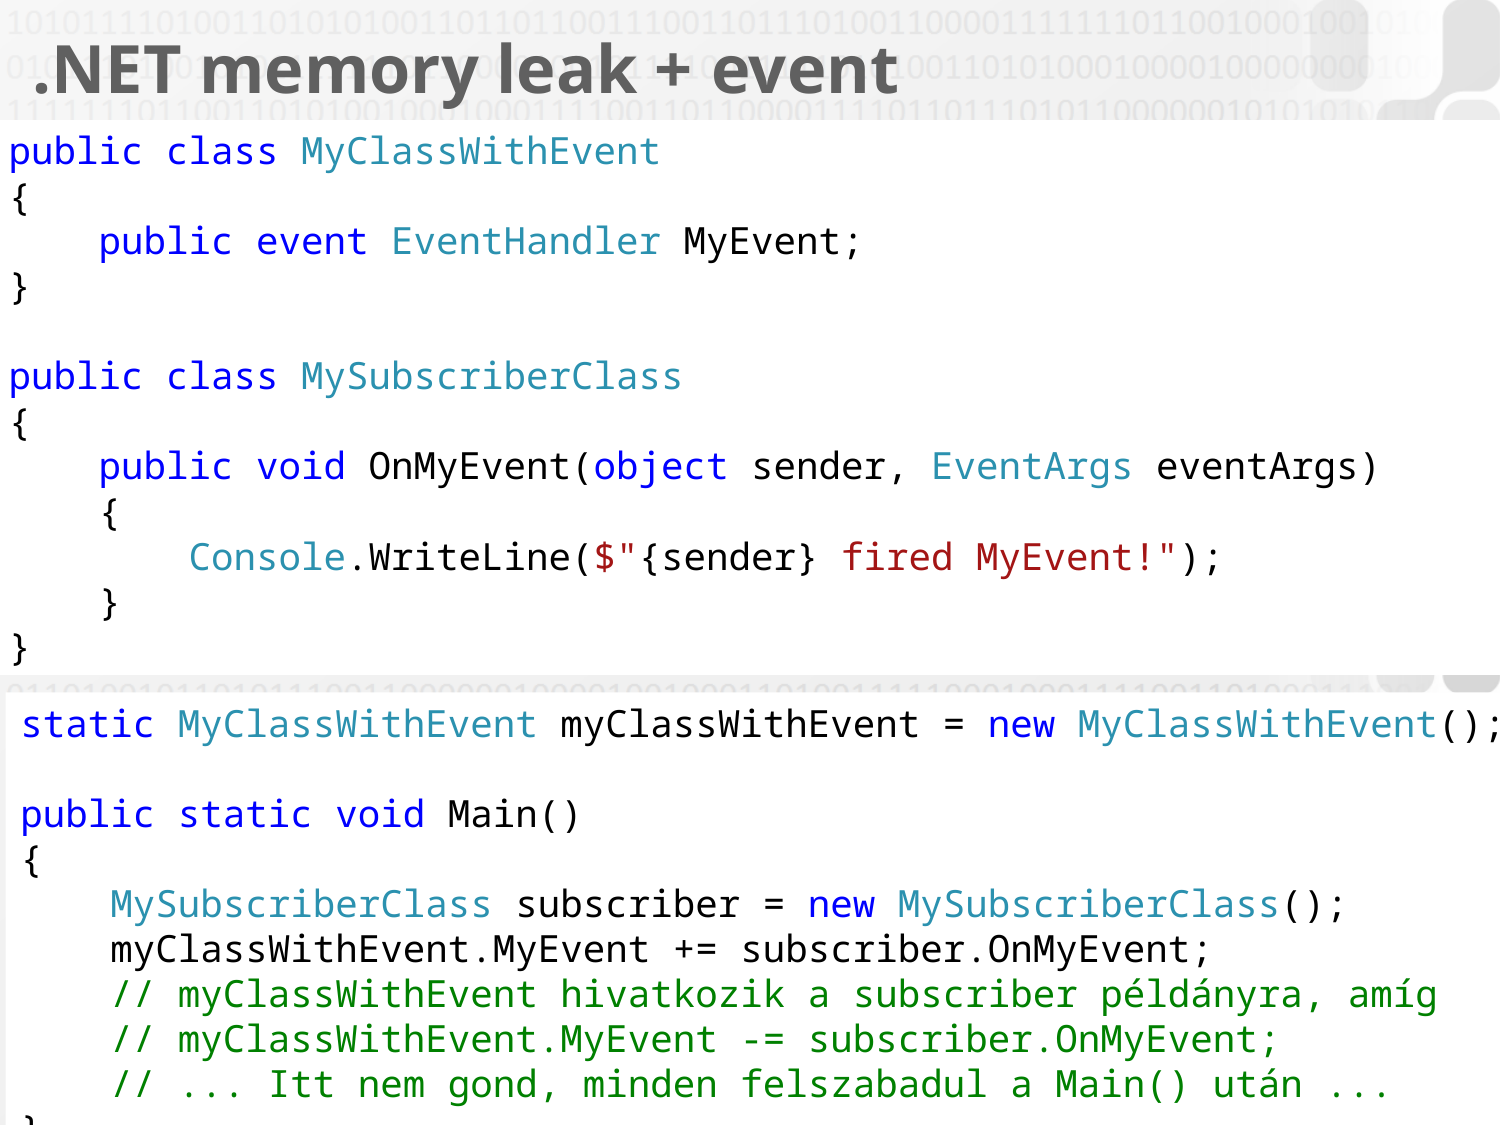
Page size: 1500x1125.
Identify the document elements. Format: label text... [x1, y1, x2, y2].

text_box public class MyClassWithEvent { public event EventHandler MyEvent; } public class MySubscriberClass { public void OnMyEvent(object sender, EventArgs eventArgs) { Console.WriteLine($"{sender} fired MyEvent!"); } } [0, 120, 1500, 675]
title .NET memory leak + event [17, 19, 1483, 114]
picture [0, 0, 1500, 120]
text_box static MyClassWithEvent myClassWithEvent = new MyClassWithEvent(); public static void Main() { MySubscriberClass subscriber = new MySubscriberClass(); myClassWithEvent.MyEvent += subscriber.OnMyEvent; // myClassWithEvent hivatkozik a subscriber példányra, amíg // myClassWithEvent.MyEvent -= subscriber.OnMyEvent; // ... Itt nem gond, minden felszabadul a Main() után ... } [5, 692, 1500, 1125]
picture [0, 675, 1500, 1125]
